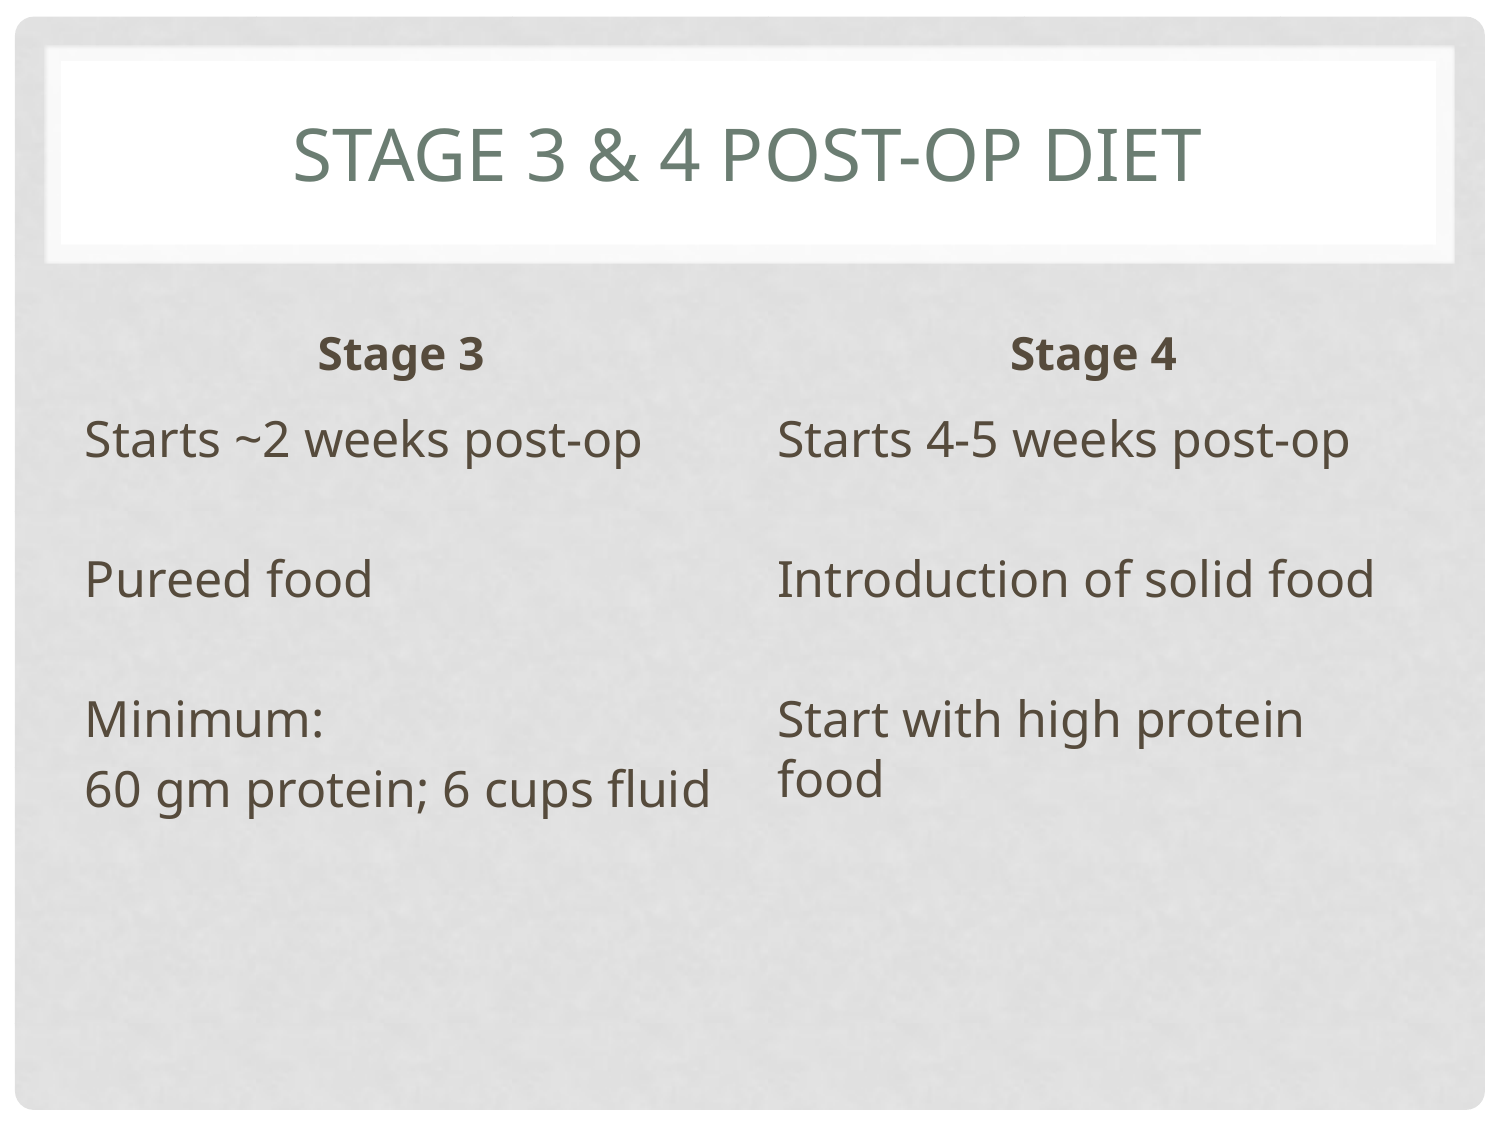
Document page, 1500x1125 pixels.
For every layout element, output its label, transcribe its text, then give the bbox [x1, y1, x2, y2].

list Starts ~2 weeks post-op Pureed food Minimum: 60 gm protein; 6 cups fluid [69, 399, 733, 1005]
list Starts 4-5 weeks post-op Introduction of solid food Start with high protein food [761, 399, 1425, 1005]
list Stage 4 [761, 282, 1425, 388]
title Stage 3 & 4 Post-Op Diet [69, 66, 1425, 238]
list Stage 3 [69, 282, 733, 388]
